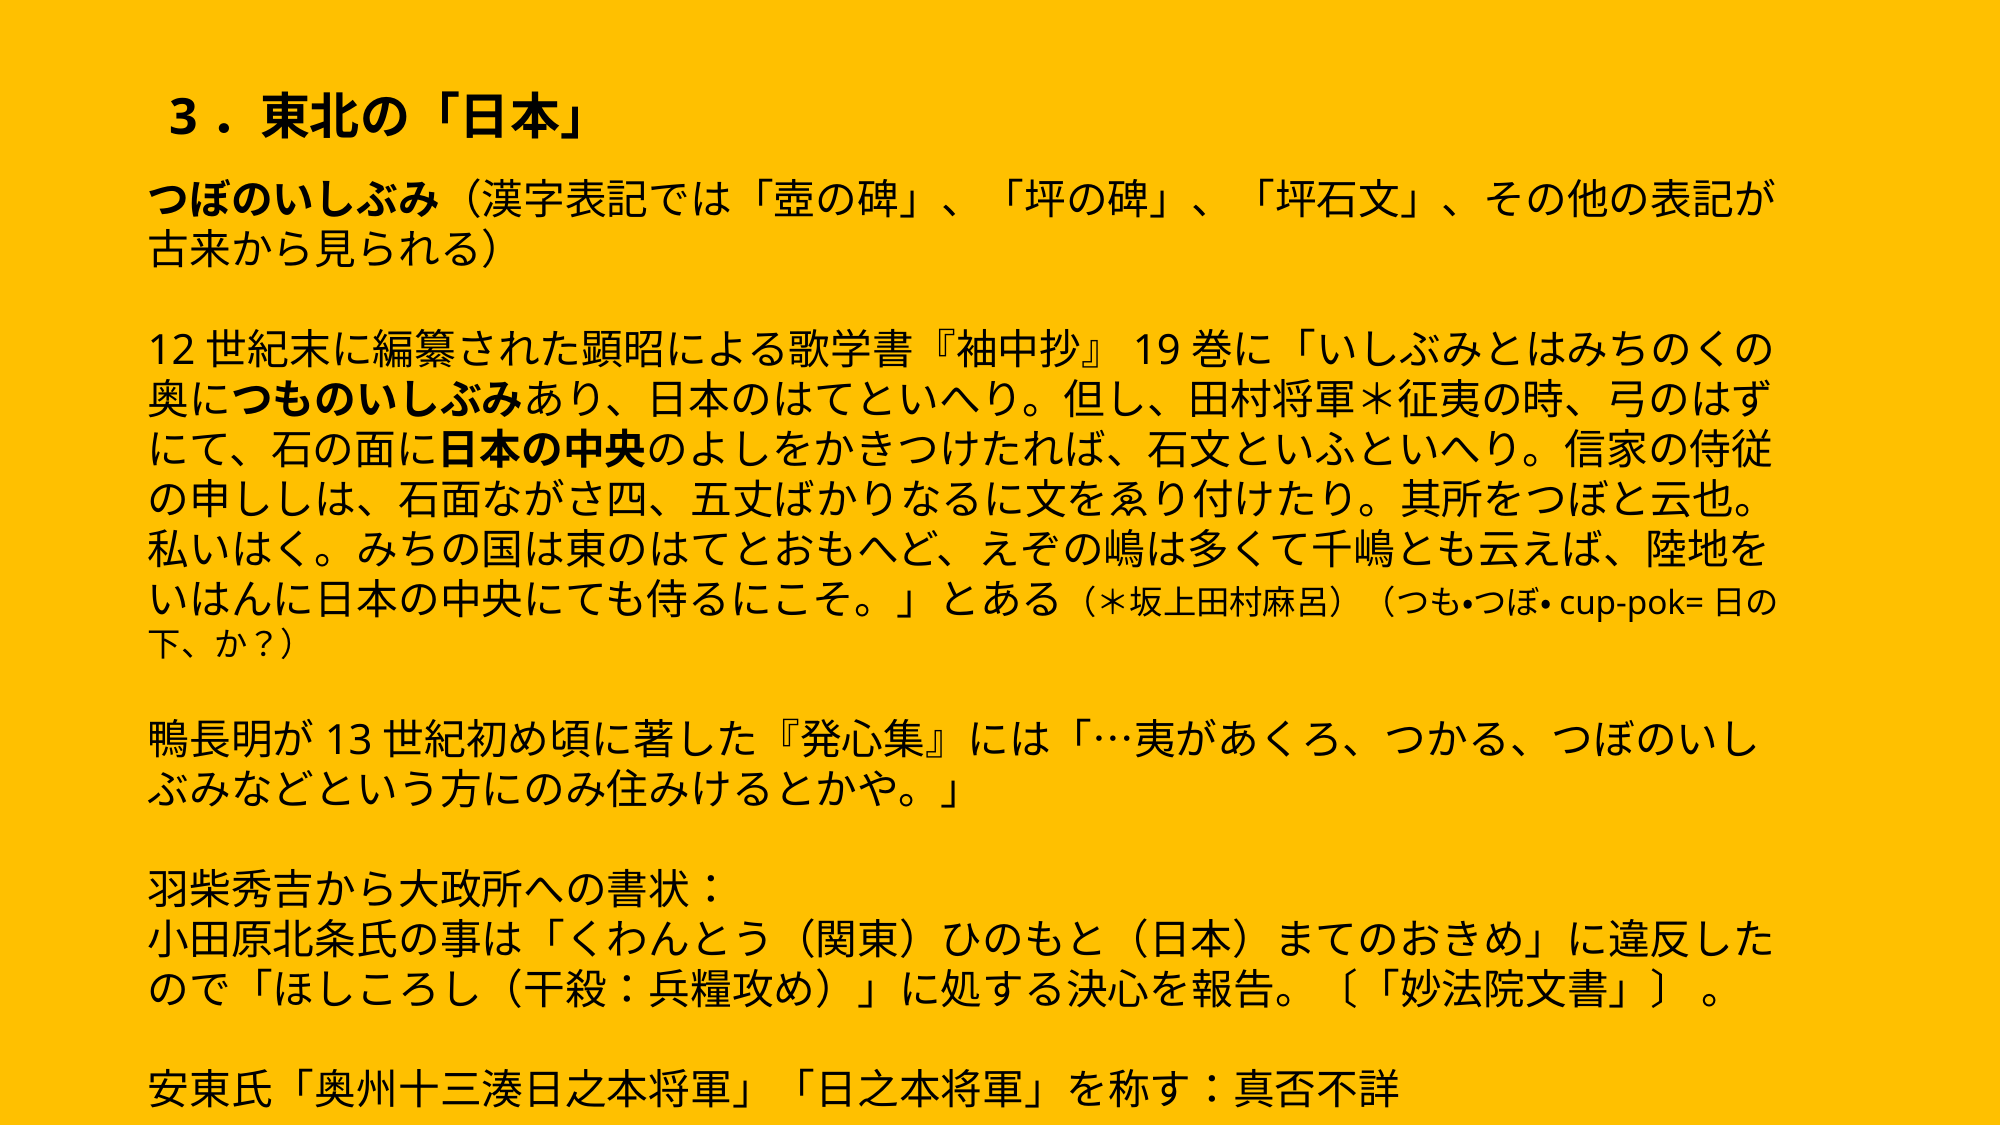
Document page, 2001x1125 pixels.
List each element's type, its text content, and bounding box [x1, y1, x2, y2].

text_box つぼのいしぶみ（漢字表記では「壺の碑」、「坪の碑」、「坪石文」、その他の表記が古来から見られる） 12世紀末に編纂された顕昭による歌学書『袖中抄』19巻に「いしぶみとはみちのくの奥につものいしぶみあり、日本のはてといへり。但し、田村将軍＊征夷の時、弓のはずにて、石の面に日本の中央のよしをかきつけたれば、石文といふといへり。信家の侍従の申ししは、石面ながさ四、五丈ばかりなるに文をゑり付けたり。其所をつぼと云也。私いはく。みちの国は東のはてとおもへど、えぞの嶋は多くて千嶋とも云えば、陸地をいはんに日本の中央にても侍るにこそ。」とある（＊坂上田村麻呂）（つも・つぼ・cup-pok=日の下、か？） 鴨長明が13世紀初め頃に著した『発心集』には「…夷があくろ、つかる、つぼのいしぶみなどという方にのみ住みけるとかや。」 羽柴秀吉から大政所への書状： 小田原北条氏の事は「くわんとう（関東）ひのもと（日本）まてのおきめ」に違反したので「ほしころし（干殺：兵糧攻め）」に処する決心を報告。〔「妙法院文書」〕 。 安東氏「奥州十三湊日之本将軍」「日之本将軍」を称す：真否不詳 [132, 165, 1800, 1121]
text_box 3．東北の「日本」 [154, 77, 1491, 153]
